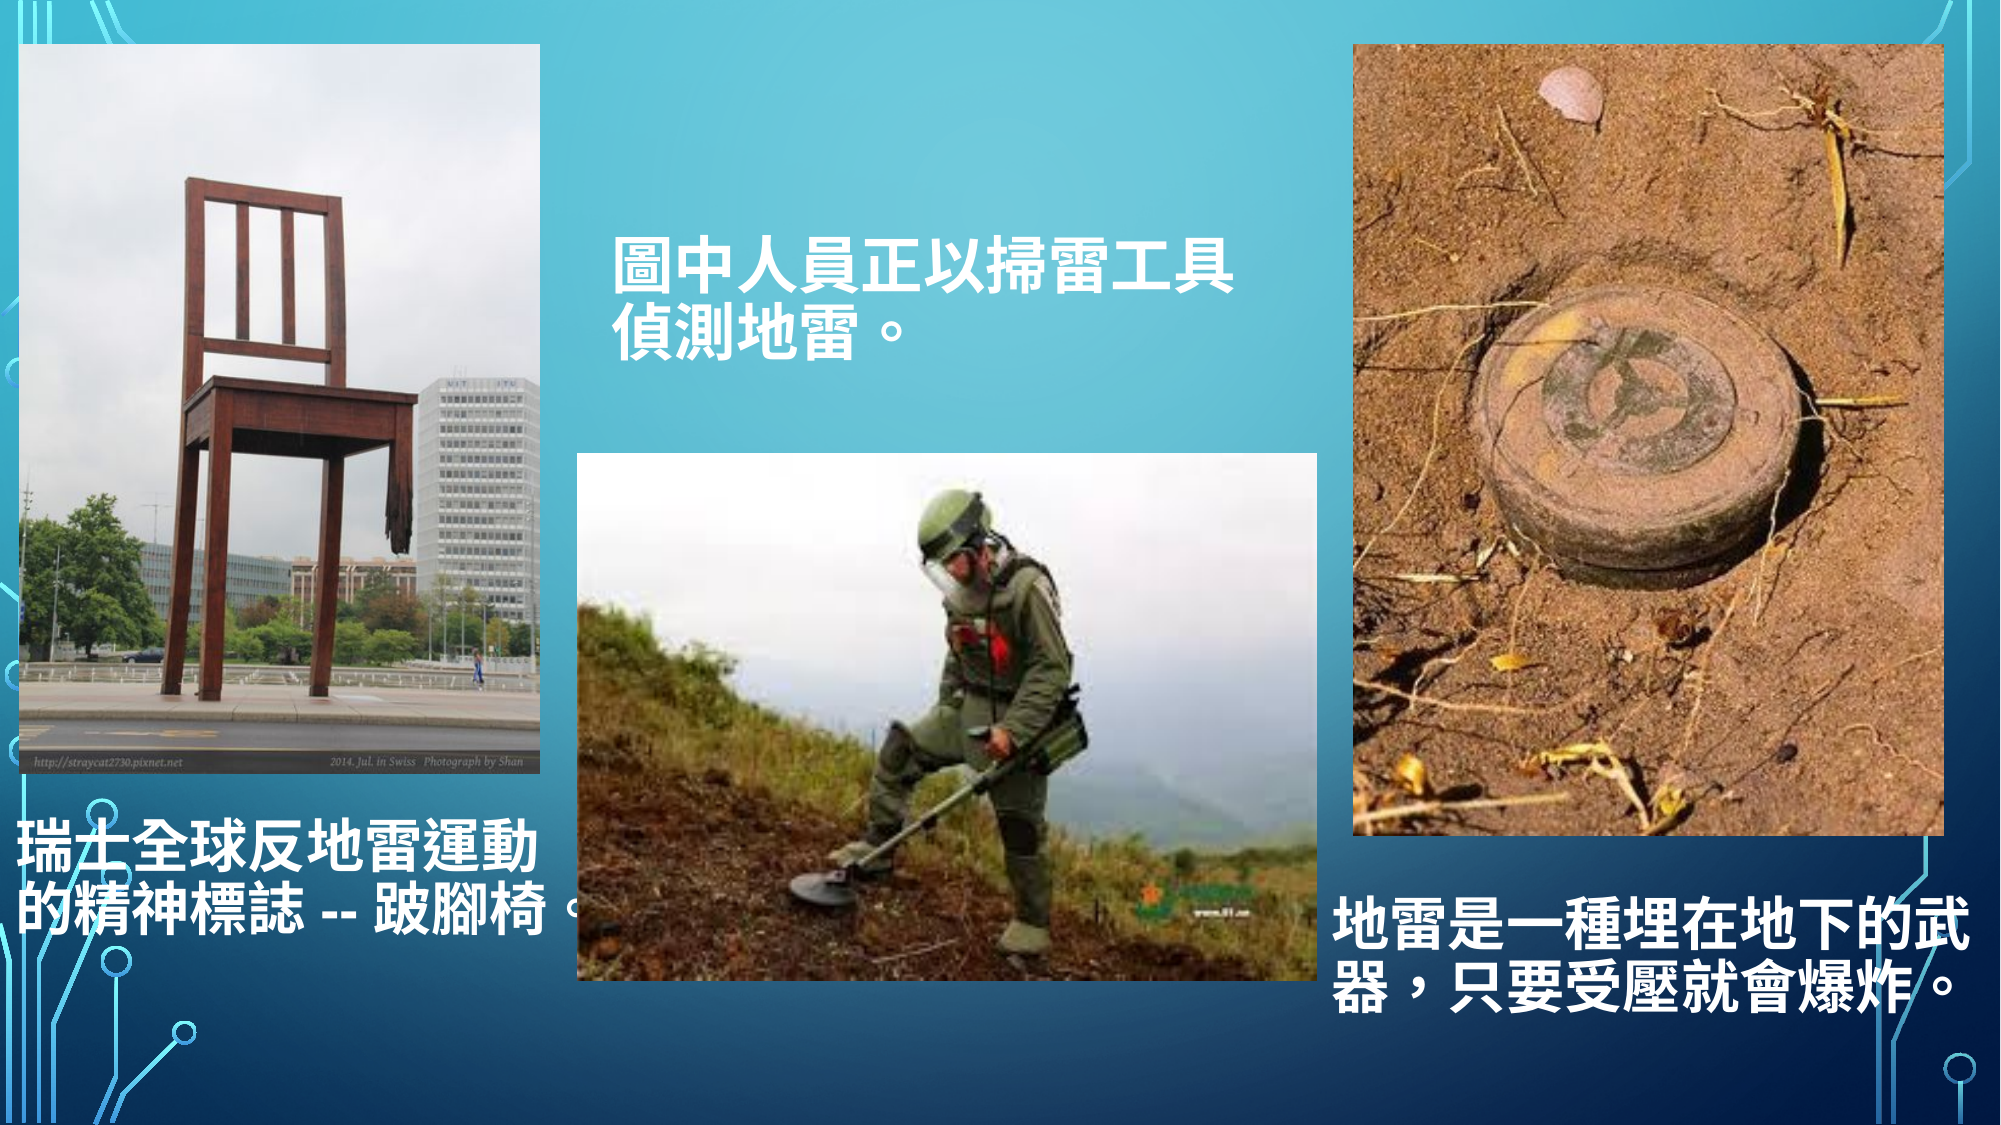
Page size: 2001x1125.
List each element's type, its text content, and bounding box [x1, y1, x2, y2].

picture [576, 452, 1317, 981]
picture [1353, 44, 1944, 836]
list 地雷是一種埋在地下的武器，只要受壓就會爆炸。 [1316, 852, 2000, 1029]
picture [19, 44, 541, 775]
list 瑞士全球反地雷運動的精神標誌--跛腳椅。 [0, 781, 576, 951]
list 圖中人員正以掃雷工具偵測地雷。 [596, 144, 1289, 377]
